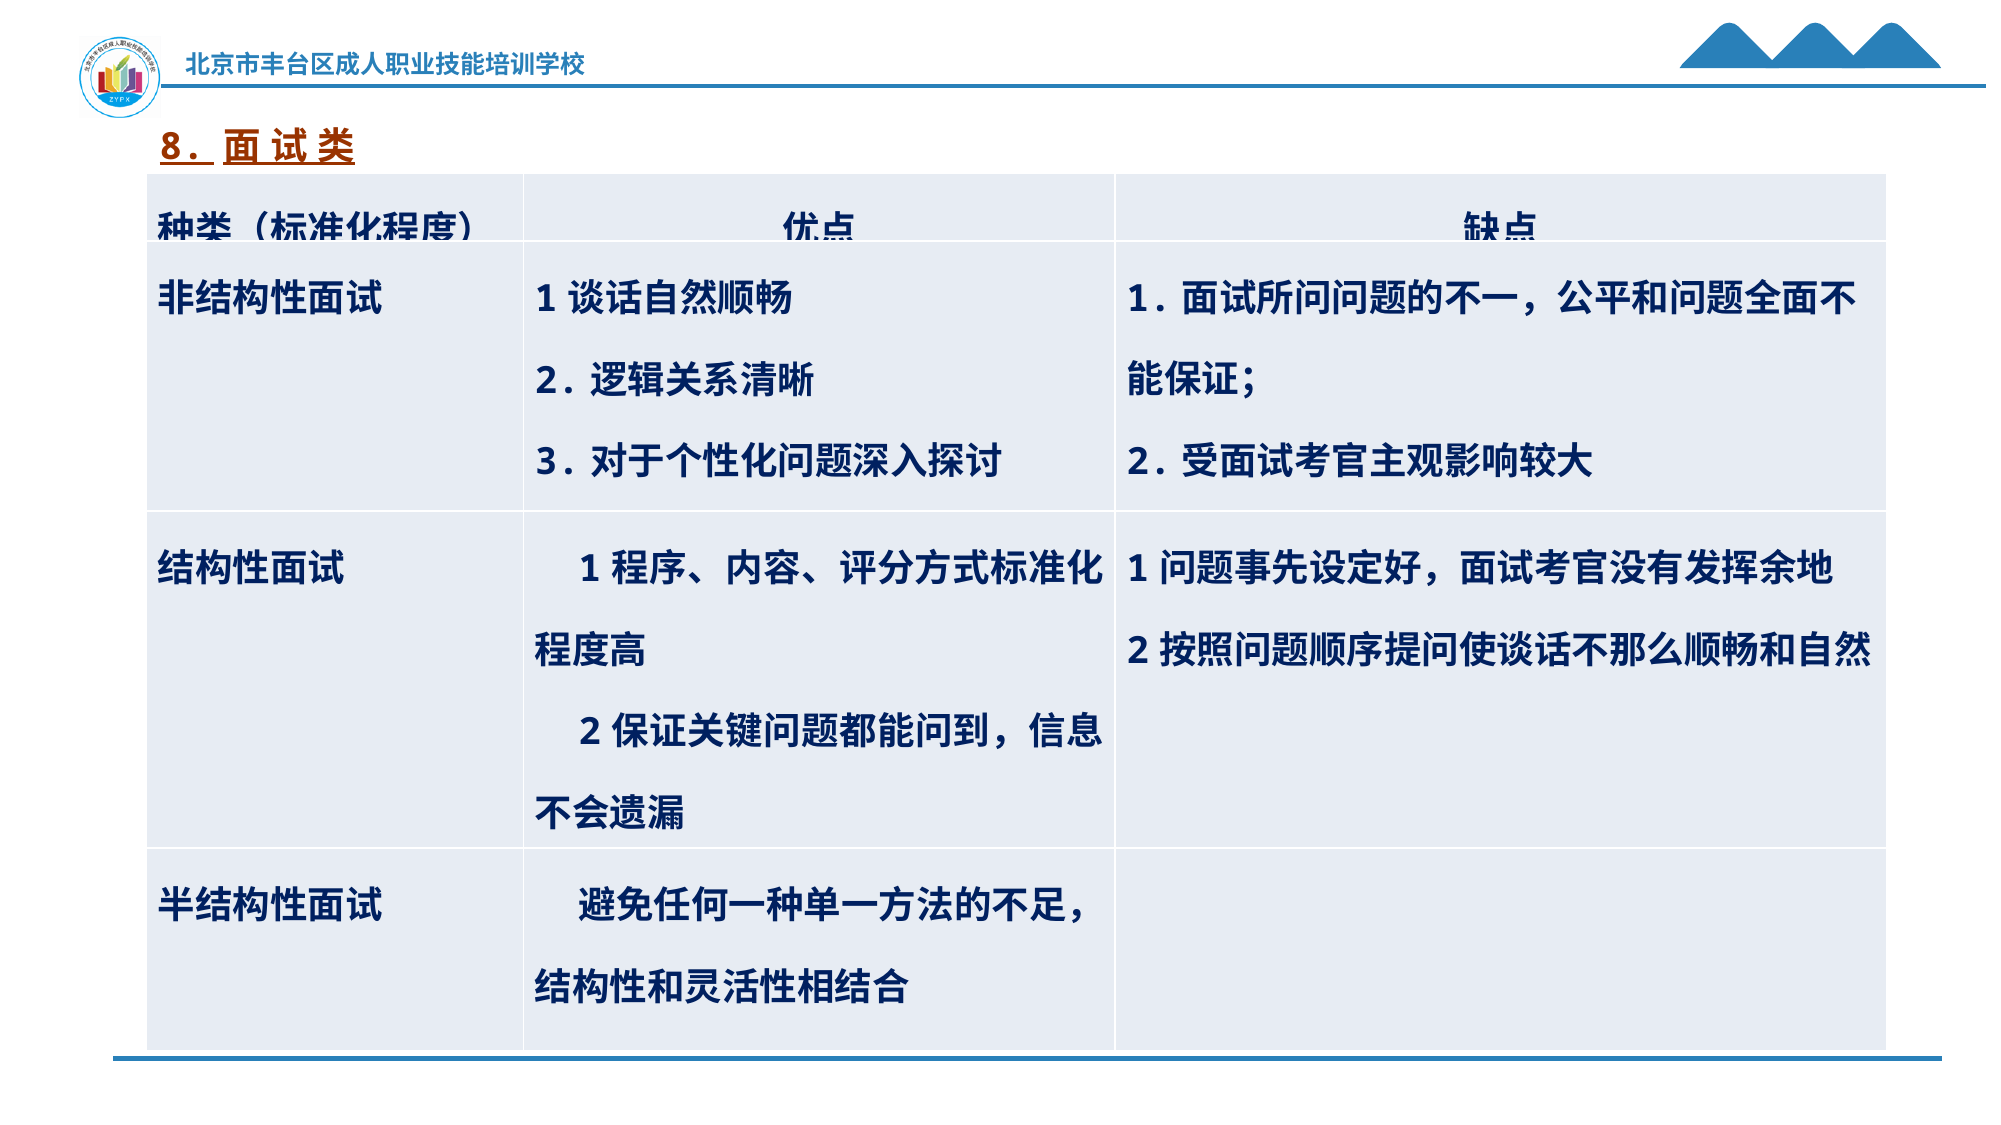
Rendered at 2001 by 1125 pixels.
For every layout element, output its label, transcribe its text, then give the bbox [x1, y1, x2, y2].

table_cell [1116, 849, 1886, 1050]
table_cell 结构性面试 [147, 512, 523, 847]
table_cell 避免任何一种单一方法的不足，结构性和灵活性相结合 [524, 849, 1114, 1050]
table_cell 1问题事先设定好，面试考官没有发挥余地 2按照问题顺序提问使谈话不那么顺畅和自然 [1116, 512, 1886, 847]
table_cell 非结构性面试 [147, 242, 523, 510]
table_header 缺点 [1116, 174, 1886, 240]
table_cell 半结构性面试 [147, 849, 523, 1050]
text_box [1840, 21, 1944, 70]
text_box 8.面试类型 [144, 91, 370, 174]
text_box [1763, 21, 1853, 70]
picture [79, 36, 161, 118]
table_cell 1程序、内容、评分方式标准化程度高 2保证关键问题都能问到，信息不会遗漏 3降低面试考官个人的偏见 [524, 512, 1114, 847]
text_box 北京市丰台区成人职业技能培训学校 [170, 40, 632, 85]
text_box [1677, 21, 1772, 70]
table_header 种类（标准化程度） [147, 174, 523, 240]
table_cell 1.面试所问问题的不一，公平和问题全面不能保证； 2.受面试考官主观影响较大 3.信度效度较低 [1116, 242, 1886, 510]
table_cell 1谈话自然顺畅 2.逻辑关系清晰 3.对于个性化问题深入探讨 [524, 242, 1114, 510]
table_header 优点 [524, 174, 1114, 240]
